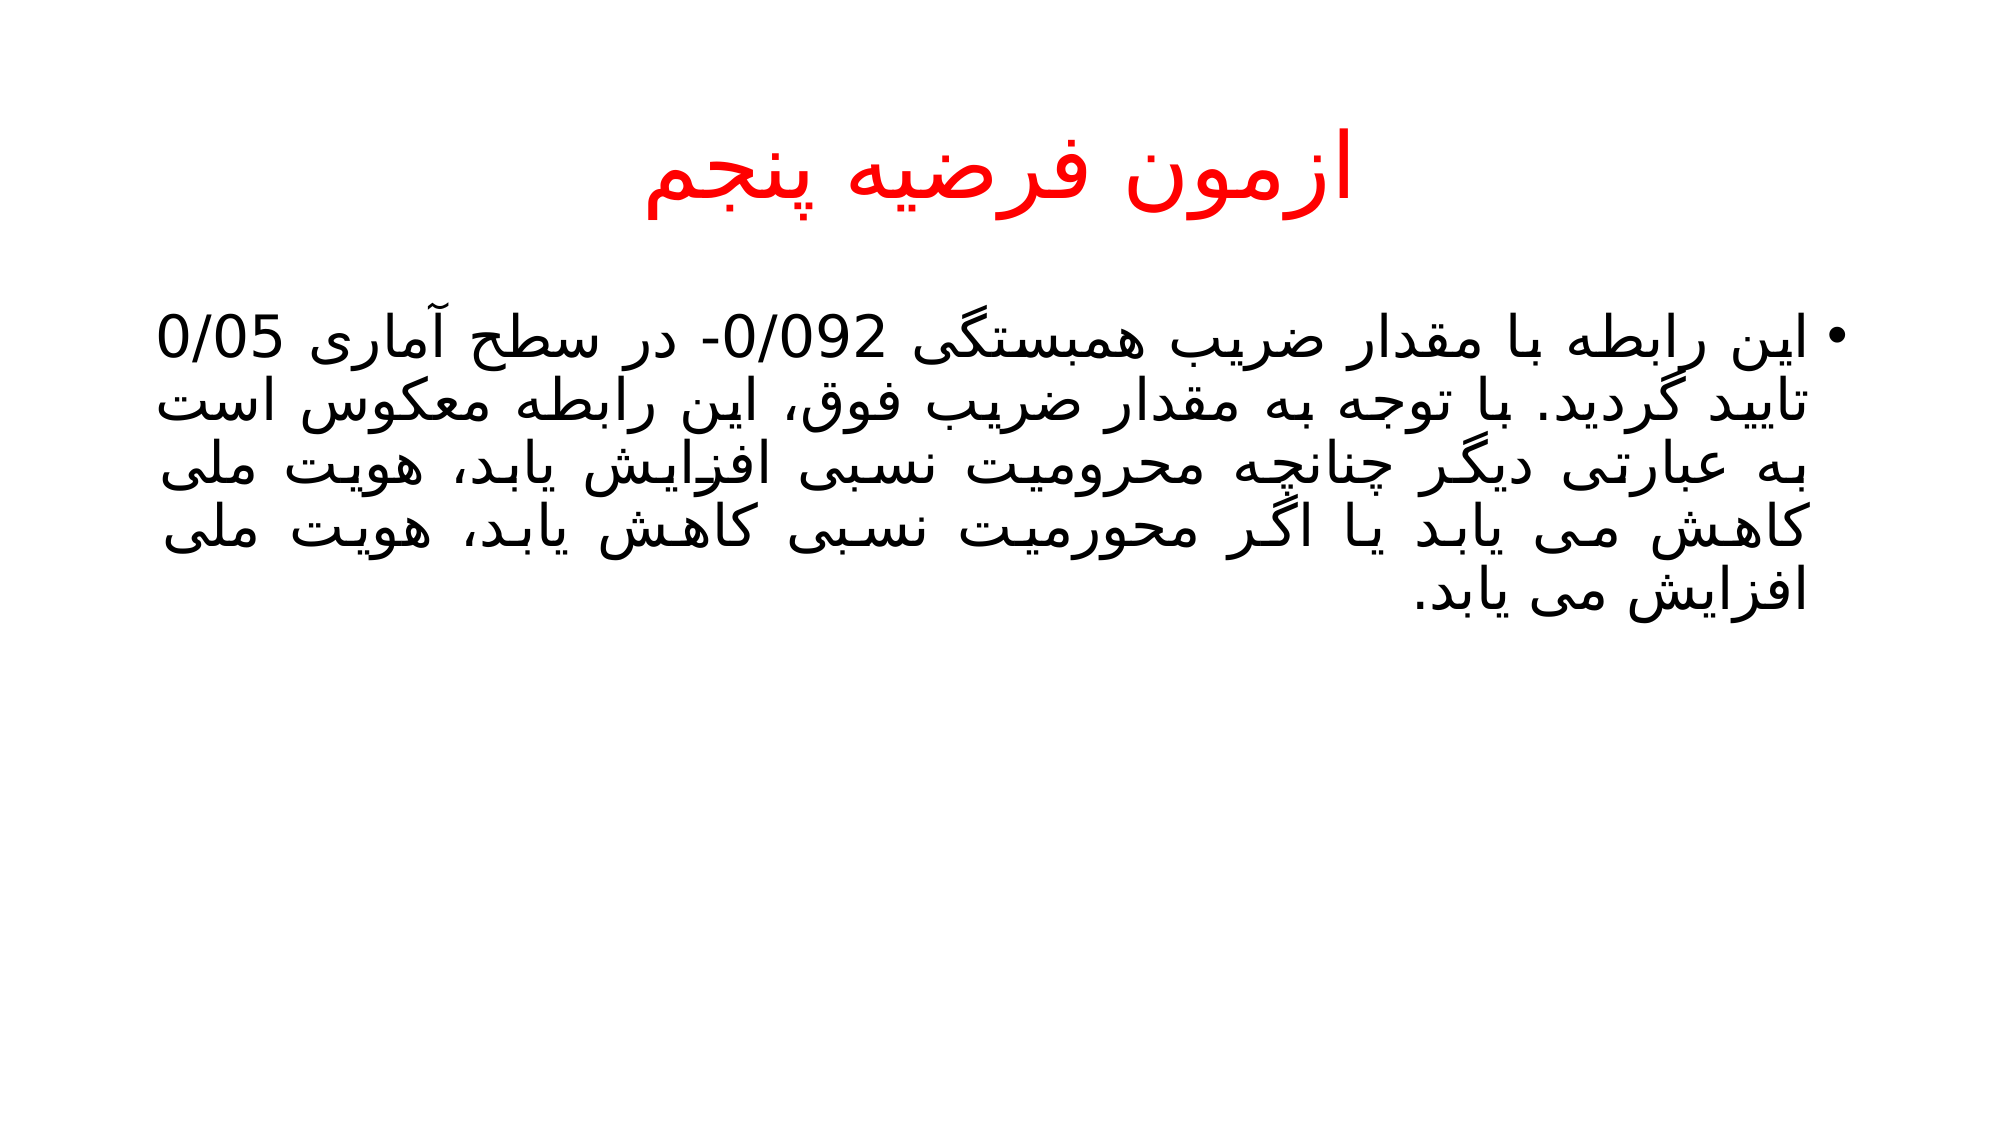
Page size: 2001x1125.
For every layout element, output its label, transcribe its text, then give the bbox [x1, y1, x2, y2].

list این رابطه با مقدار ضریب همبستگی 0/092- در سطح آماری 0/05 تایید گردید. با توجه به مقدار ضریب فوق، این رابطه معکوس است به عبارتی دیگر چنانچه محرومیت نسبی افزایش یابد، هویت ملی کاهش می یابد یا اگر محورمیت نسبی کاهش یابد، هویت ملی افزایش می یابد. [137, 299, 1863, 1014]
title ازمون فرضیه پنجم [137, 59, 1863, 278]
